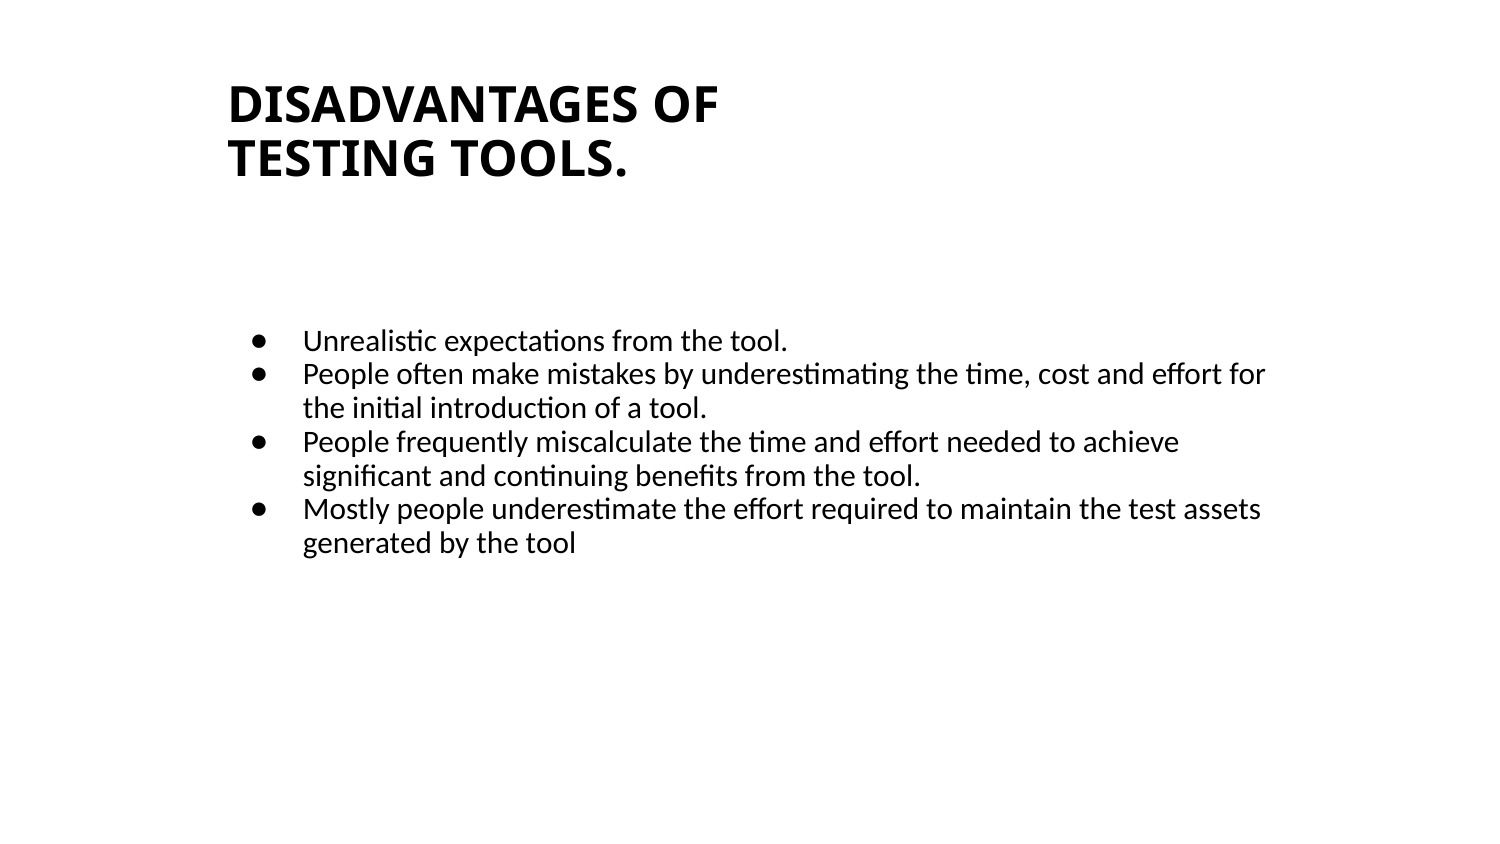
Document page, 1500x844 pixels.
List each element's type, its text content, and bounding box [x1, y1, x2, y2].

list Unrealistic expectations from the tool. People often make mistakes by underestimating the time, cost and effort for the initial introduction of a tool. People frequently miscalculate the time and effort needed to achieve significant and continuing benefits from the tool. Mostly people underestimate the effort required to maintain the test assets generated by the tool [212, 309, 1317, 697]
title DISADVANTAGES OF TESTING TOOLS. [212, 64, 836, 309]
